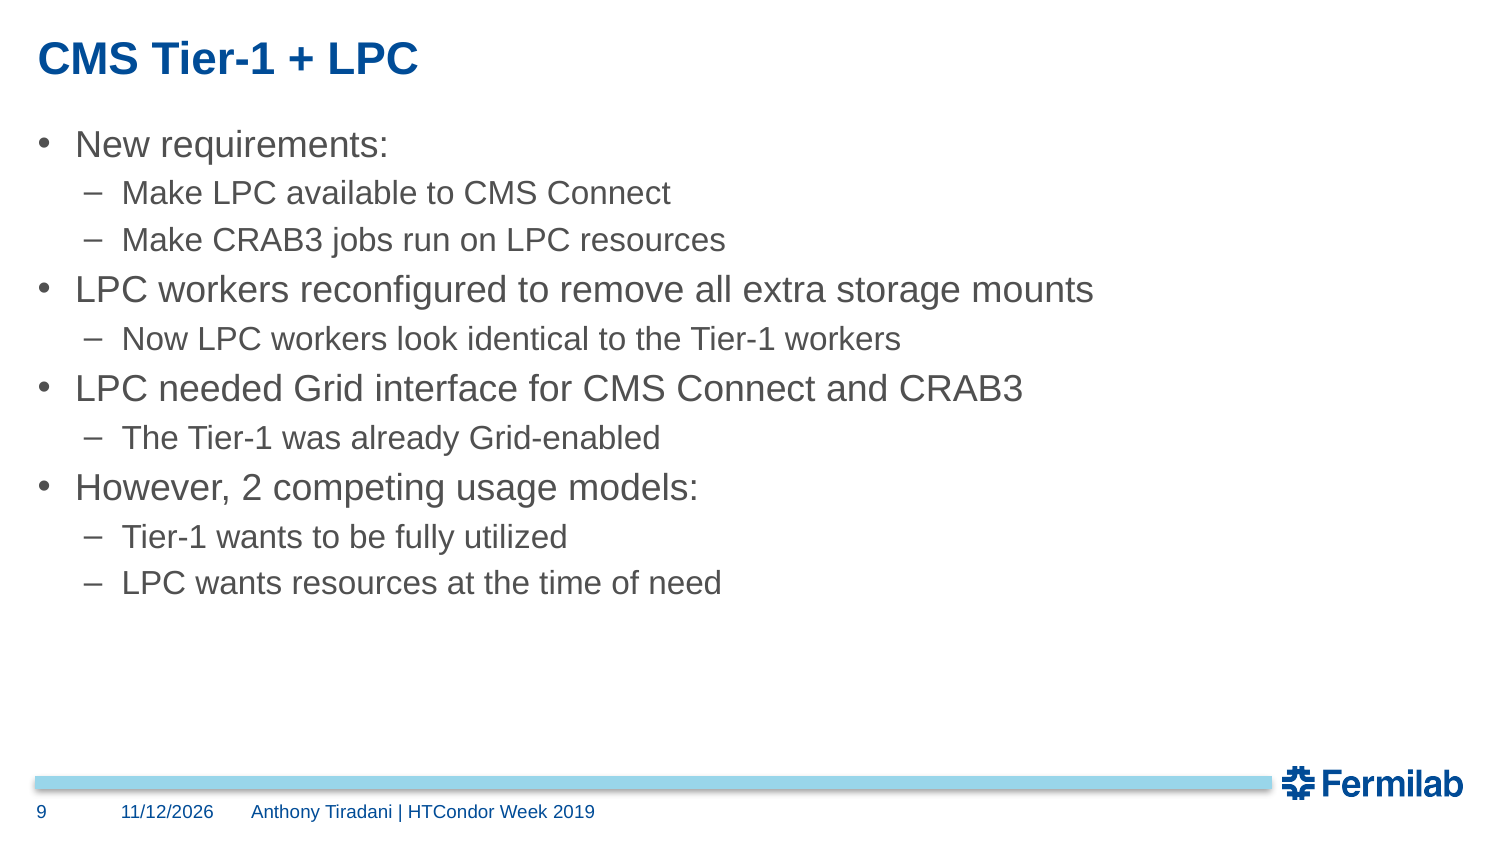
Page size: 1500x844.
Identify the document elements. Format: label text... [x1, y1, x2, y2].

picture [1282, 766, 1463, 800]
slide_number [120, 800, 232, 830]
footer Anthony Tiradani | HTCondor Week 2019 [251, 800, 1279, 831]
title CMS Tier-1 + LPC [37, 30, 1463, 84]
list New requirements: Make LPC available to CMS Connect Make CRAB3 jobs run on LPC resources LPC workers reconfigured to remove all extra storage mounts Now LPC workers look identical to the Tier-1 workers LPC needed Grid interface for CMS Connect and CRAB3 The Tier-1 was already Grid-enabled However, 2 competing usage models: Tier-1 wants to be fully utilized LPC wants resources at the time of need [37, 119, 1461, 742]
slide_number 9 [36, 800, 105, 830]
